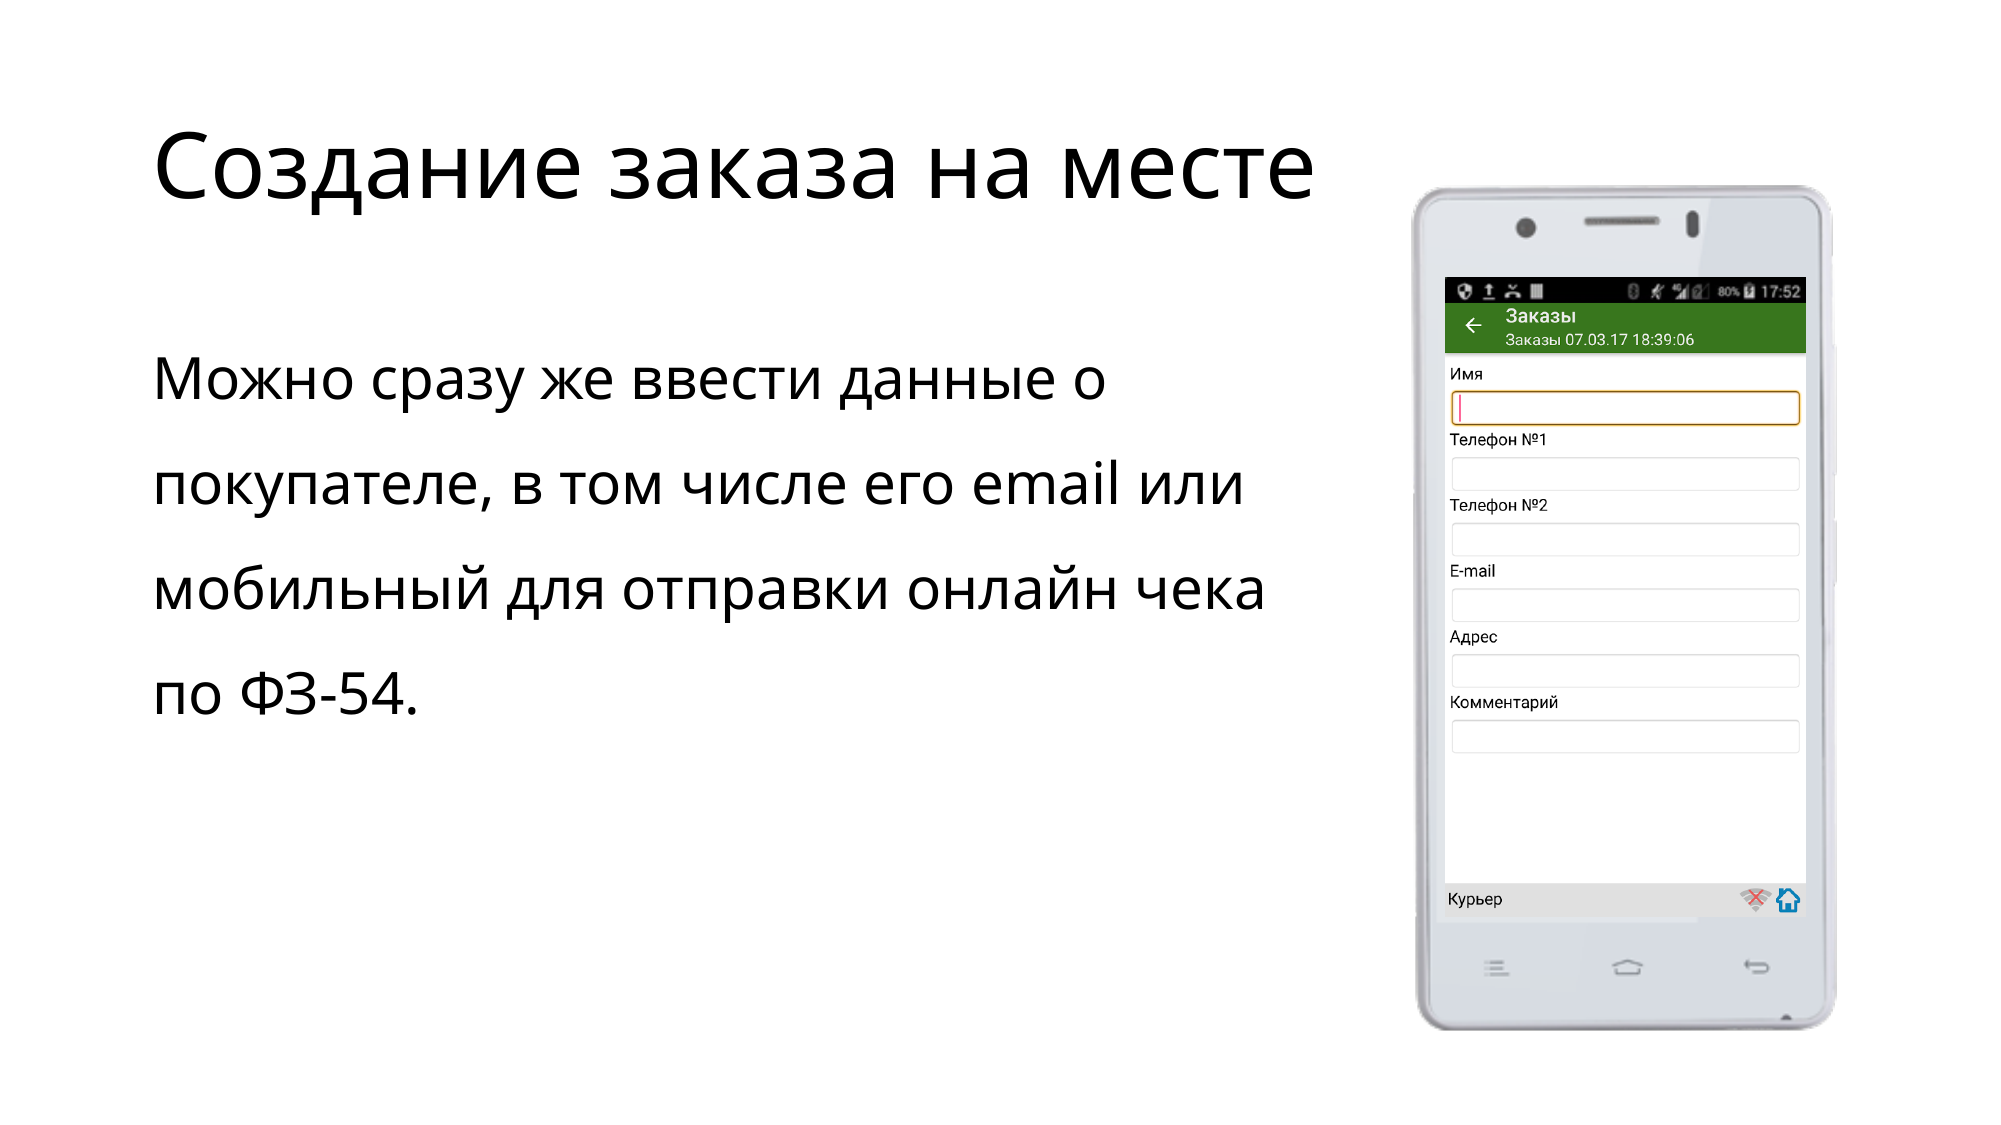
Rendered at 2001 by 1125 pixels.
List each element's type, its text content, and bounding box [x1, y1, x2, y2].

picture [1406, 178, 1845, 1041]
title Создание заказа на месте [137, 59, 1863, 278]
list Можно сразу же ввести данные о покупателе, в том числе его email или мобильный для отправки онлайн чека по ФЗ-54. [137, 299, 1350, 1014]
